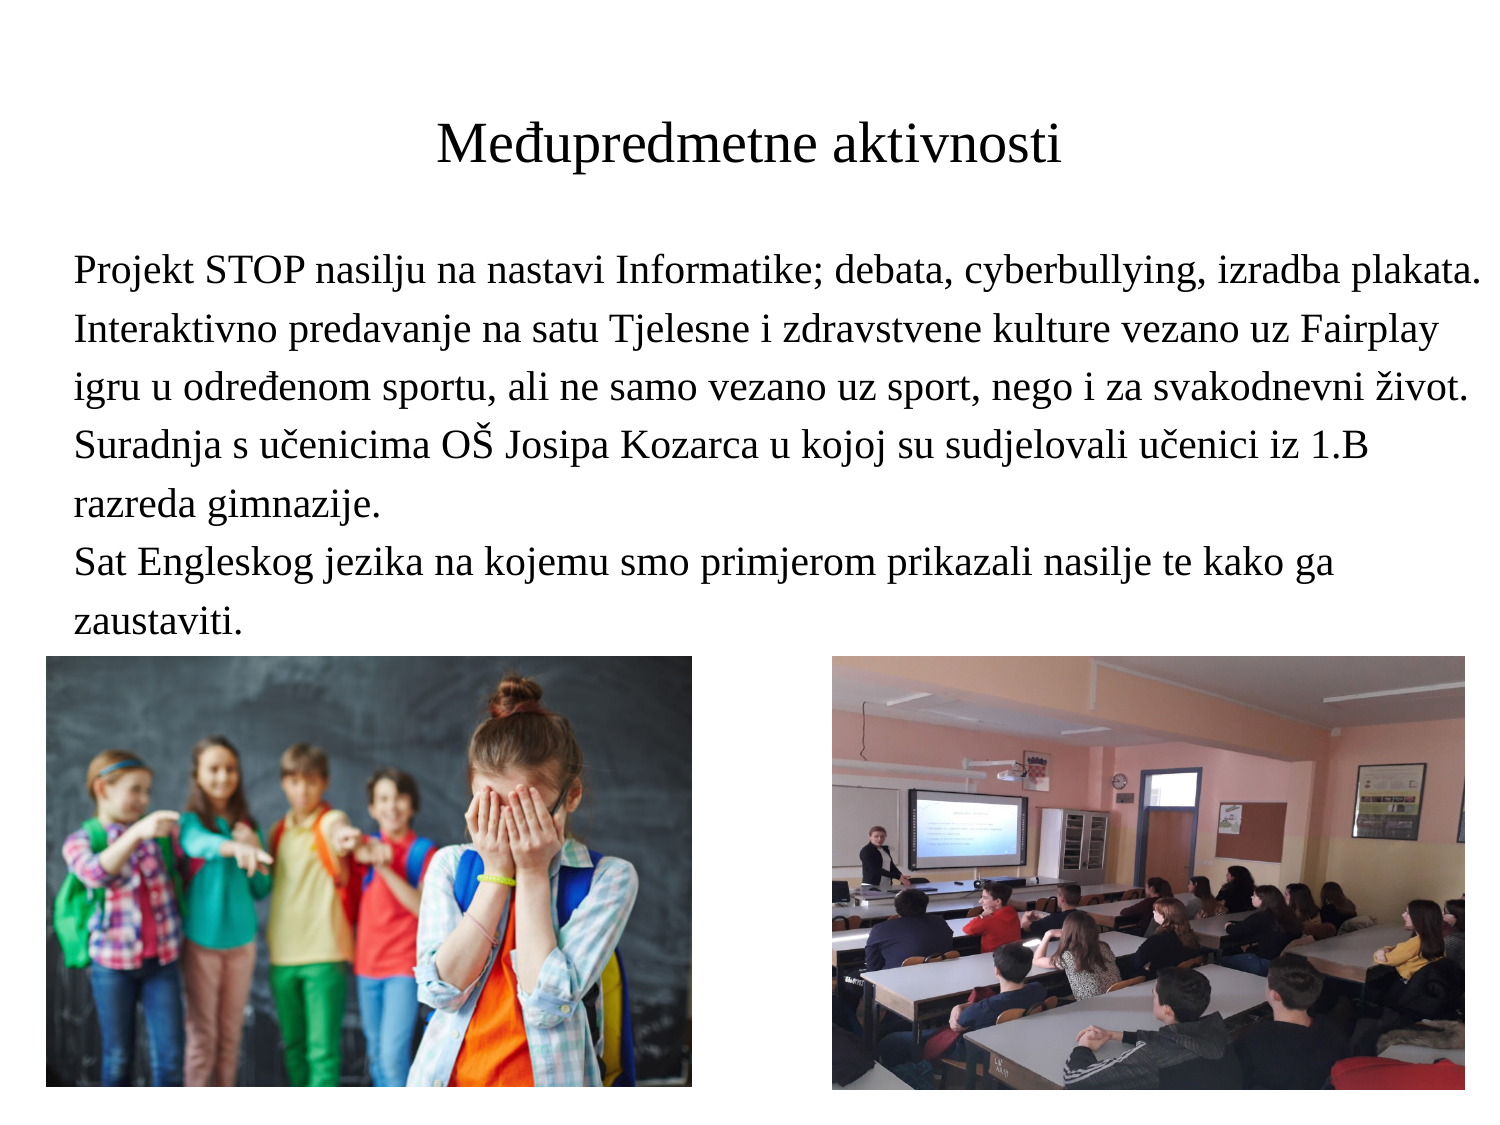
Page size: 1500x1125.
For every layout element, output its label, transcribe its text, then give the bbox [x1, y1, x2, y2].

picture [46, 656, 692, 1087]
title Međupredmetne aktivnosti [75, 45, 1425, 233]
picture [831, 656, 1466, 1090]
list Projekt STOP nasilju na nastavi Informatike; debata, cyberbullying, izradba plakata. Interaktivno predavanje na satu Tjelesne i zdravstvene kulture vezano uz Fairplay igru u određenom sportu, ali ne samo vezano uz sport, nego i za svakodnevni život. Suradnja s učenicima OŠ Josipa Kozarca u kojoj su sudjelovali učenici iz 1.B razreda gimnazije. Sat Engleskog jezika na kojemu smo primjerom prikazali nasilje te kako ga zaustaviti. [58, 234, 1500, 1005]
